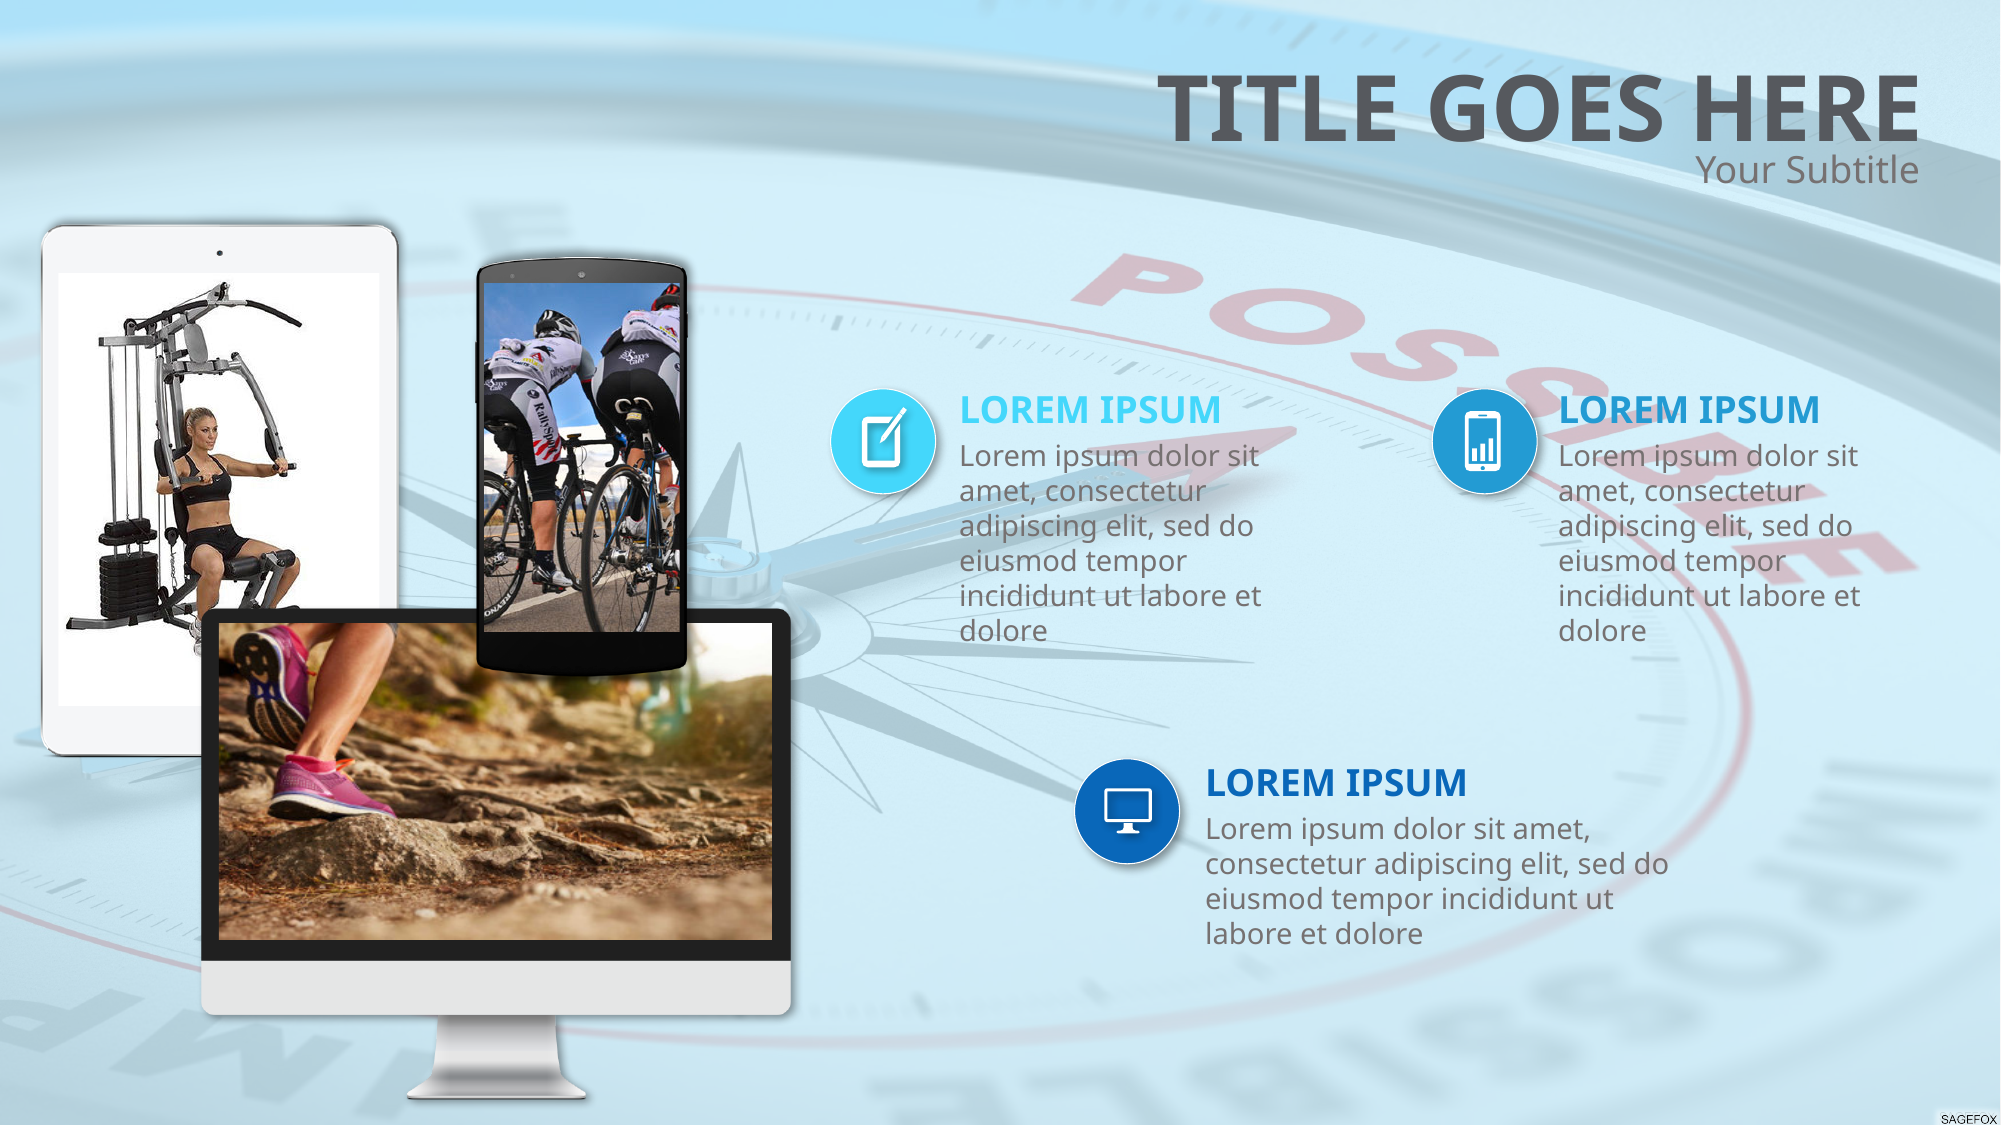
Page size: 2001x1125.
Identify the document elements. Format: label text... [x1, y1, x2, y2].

text_box [1431, 387, 1539, 495]
picture [0, 205, 815, 1124]
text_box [1035, 42, 1939, 199]
text_box LOREM IPSUM Lorem ipsum dolor sit amet, consectetur adipiscing elit, sed do eiusmod tempor incididunt ut labore et dolore [1548, 381, 1894, 653]
text_box LOREM IPSUM Lorem ipsum dolor sit amet, consectetur adipiscing elit, sed do eiusmod tempor incididunt ut labore et dolore [949, 381, 1295, 653]
text_box [861, 407, 907, 468]
text_box [1073, 757, 1181, 865]
picture [1938, 1114, 1999, 1125]
text_box [829, 387, 937, 495]
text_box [1464, 411, 1501, 472]
text_box LOREM IPSUM Lorem ipsum dolor sit amet, consectetur adipiscing elit, sed do eiusmod tempor incididunt ut labore et dolore [1194, 754, 1705, 955]
text_box [1104, 788, 1152, 834]
